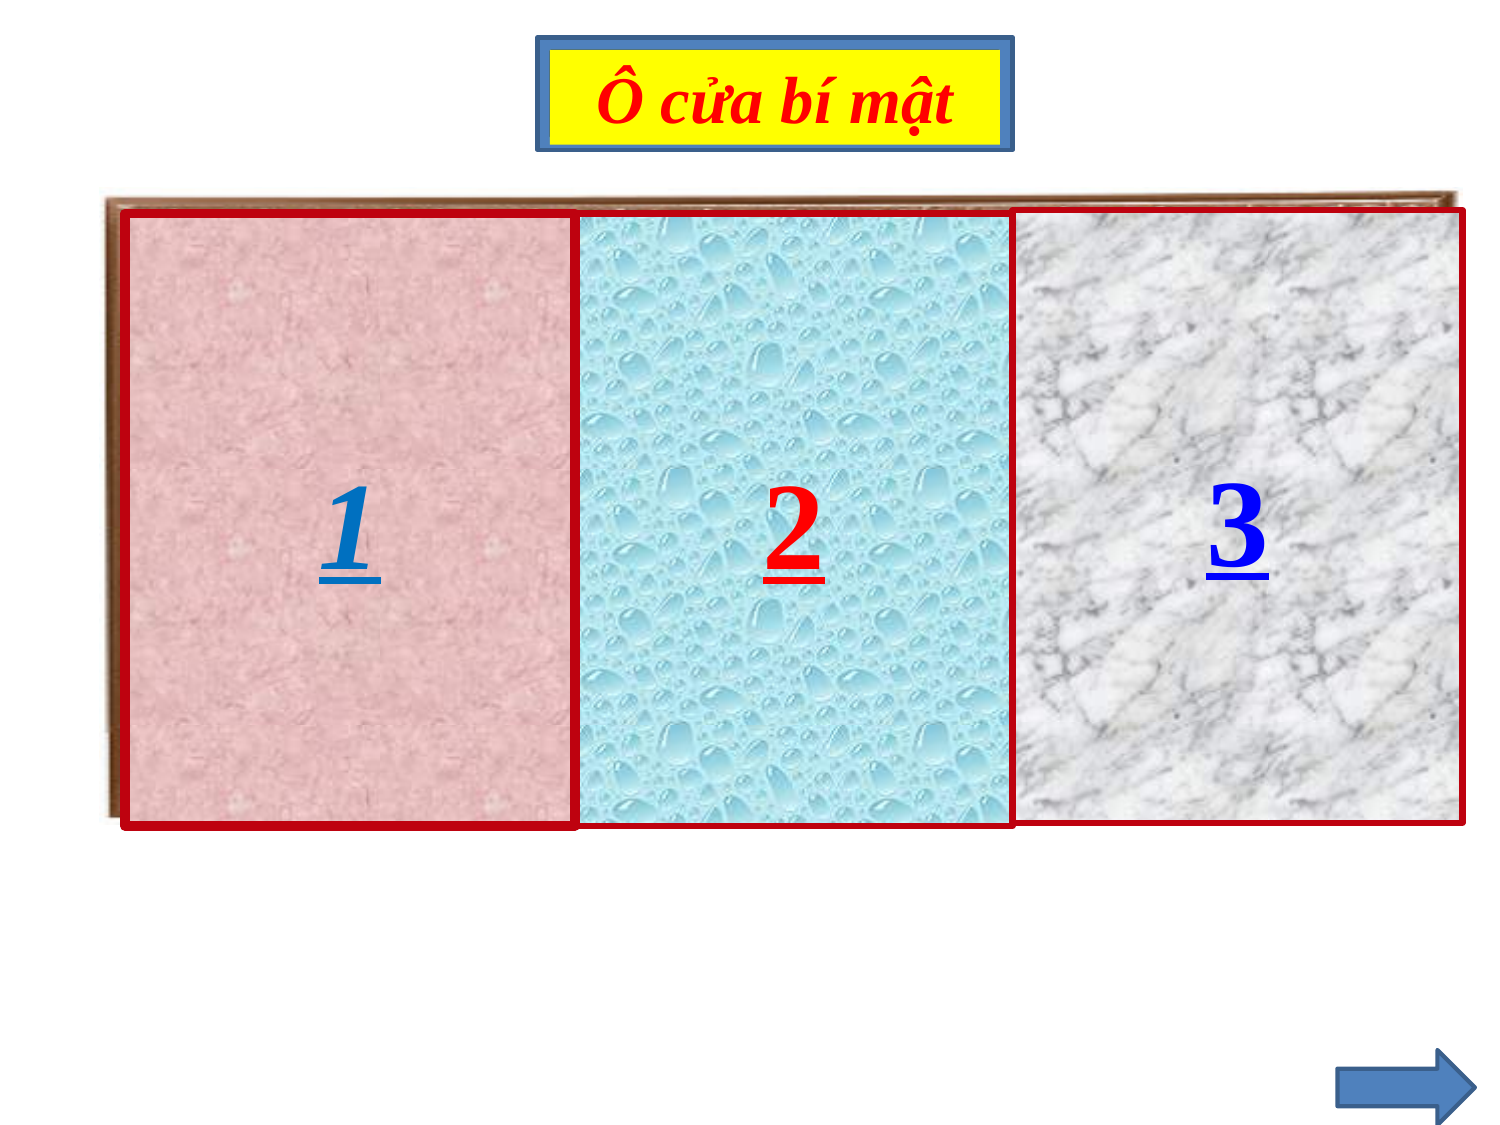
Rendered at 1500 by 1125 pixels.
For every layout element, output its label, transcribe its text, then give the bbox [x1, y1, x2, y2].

picture [99, 187, 1463, 826]
text_box Ô cửa bí mật [549, 49, 1000, 145]
text_box [1335, 1048, 1477, 1125]
text_box [535, 35, 1015, 152]
